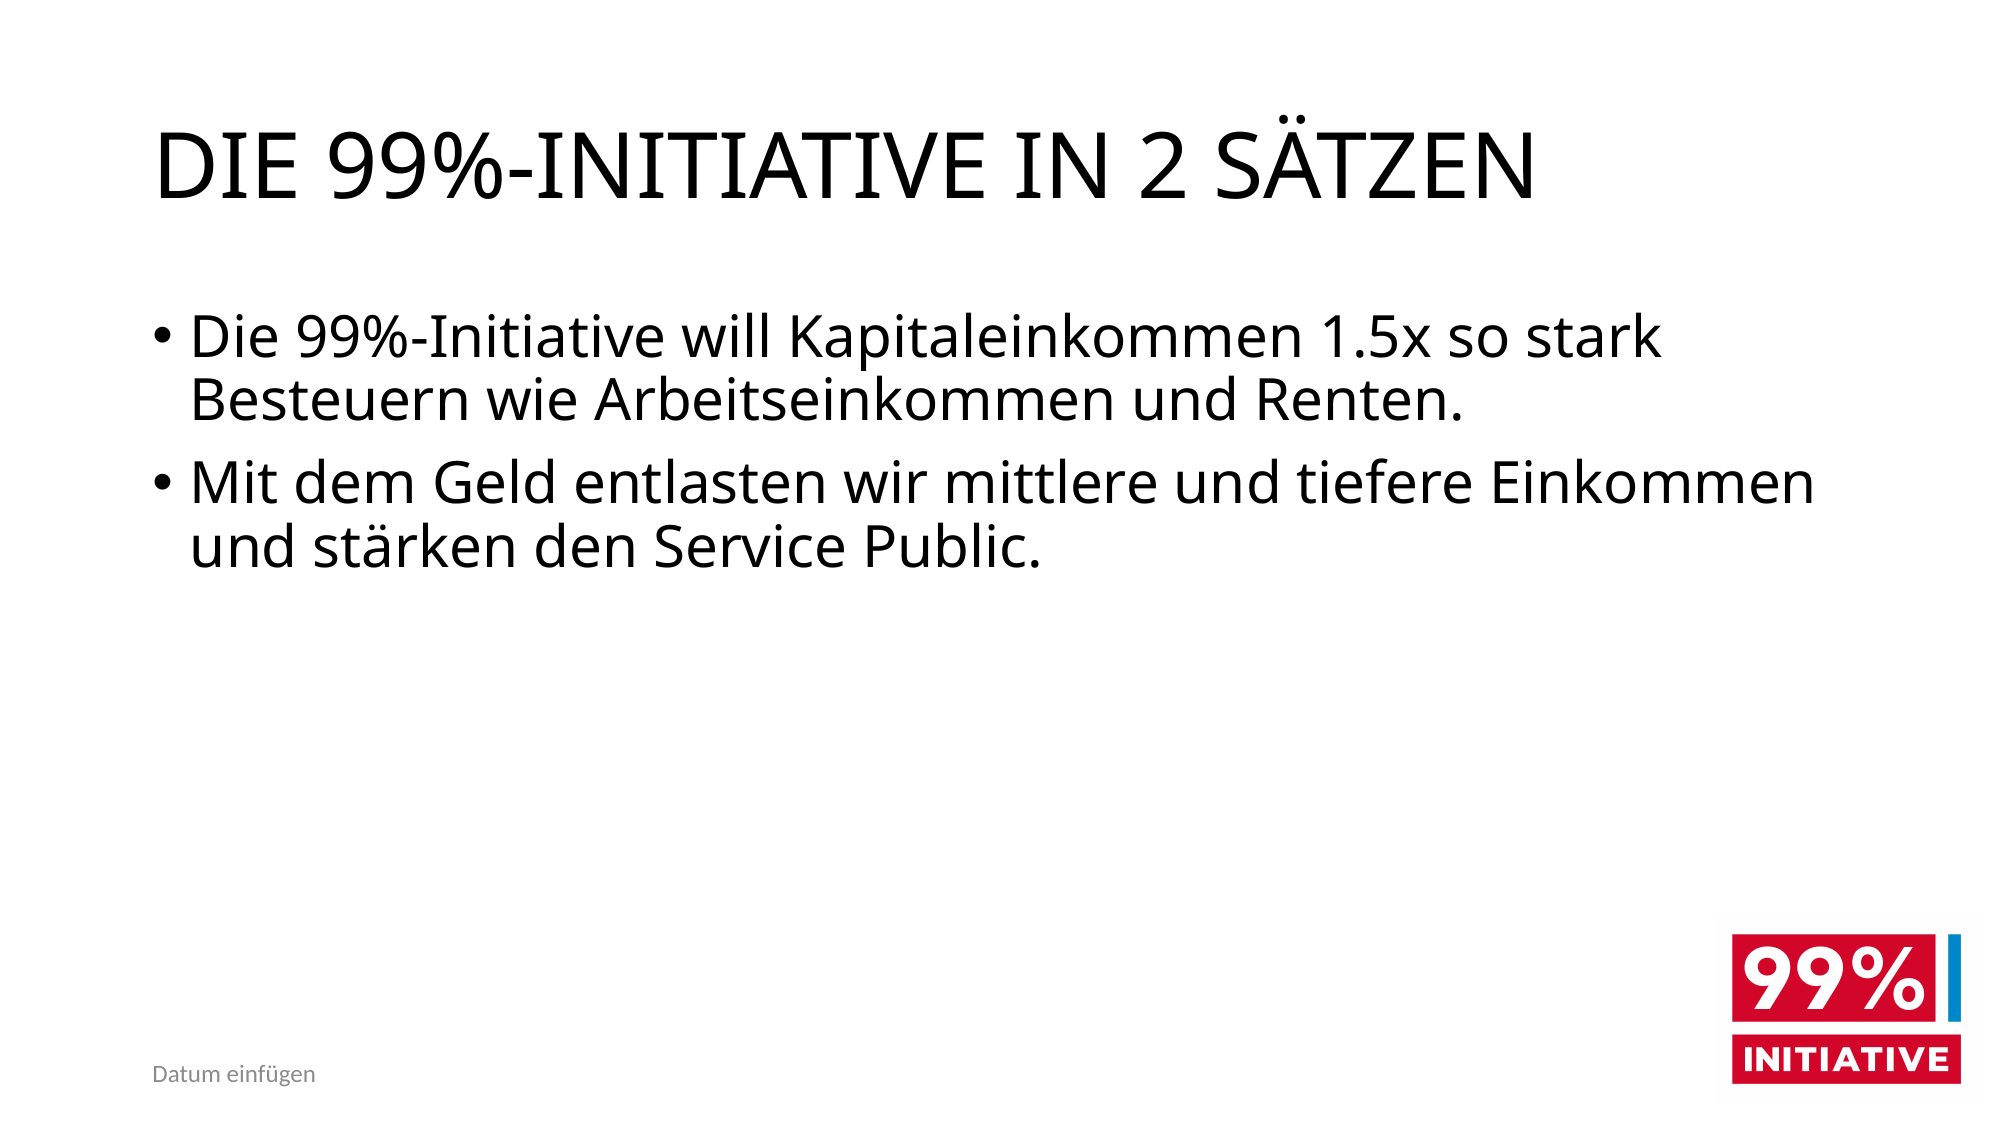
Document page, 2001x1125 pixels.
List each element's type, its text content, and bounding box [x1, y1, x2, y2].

slide_number Datum einfügen [137, 1042, 588, 1103]
list Die 99%-Initiative will Kapitaleinkommen 1.5x so stark Besteuern wie Arbeitseinkommen und Renten. Mit dem Geld entlasten wir mittlere und tiefere Einkommen und stärken den Service Public. [137, 299, 1863, 1014]
picture [1714, 915, 1979, 1103]
title DIE 99%-INITIATIVE IN 2 SÄTZEN [137, 59, 1863, 278]
